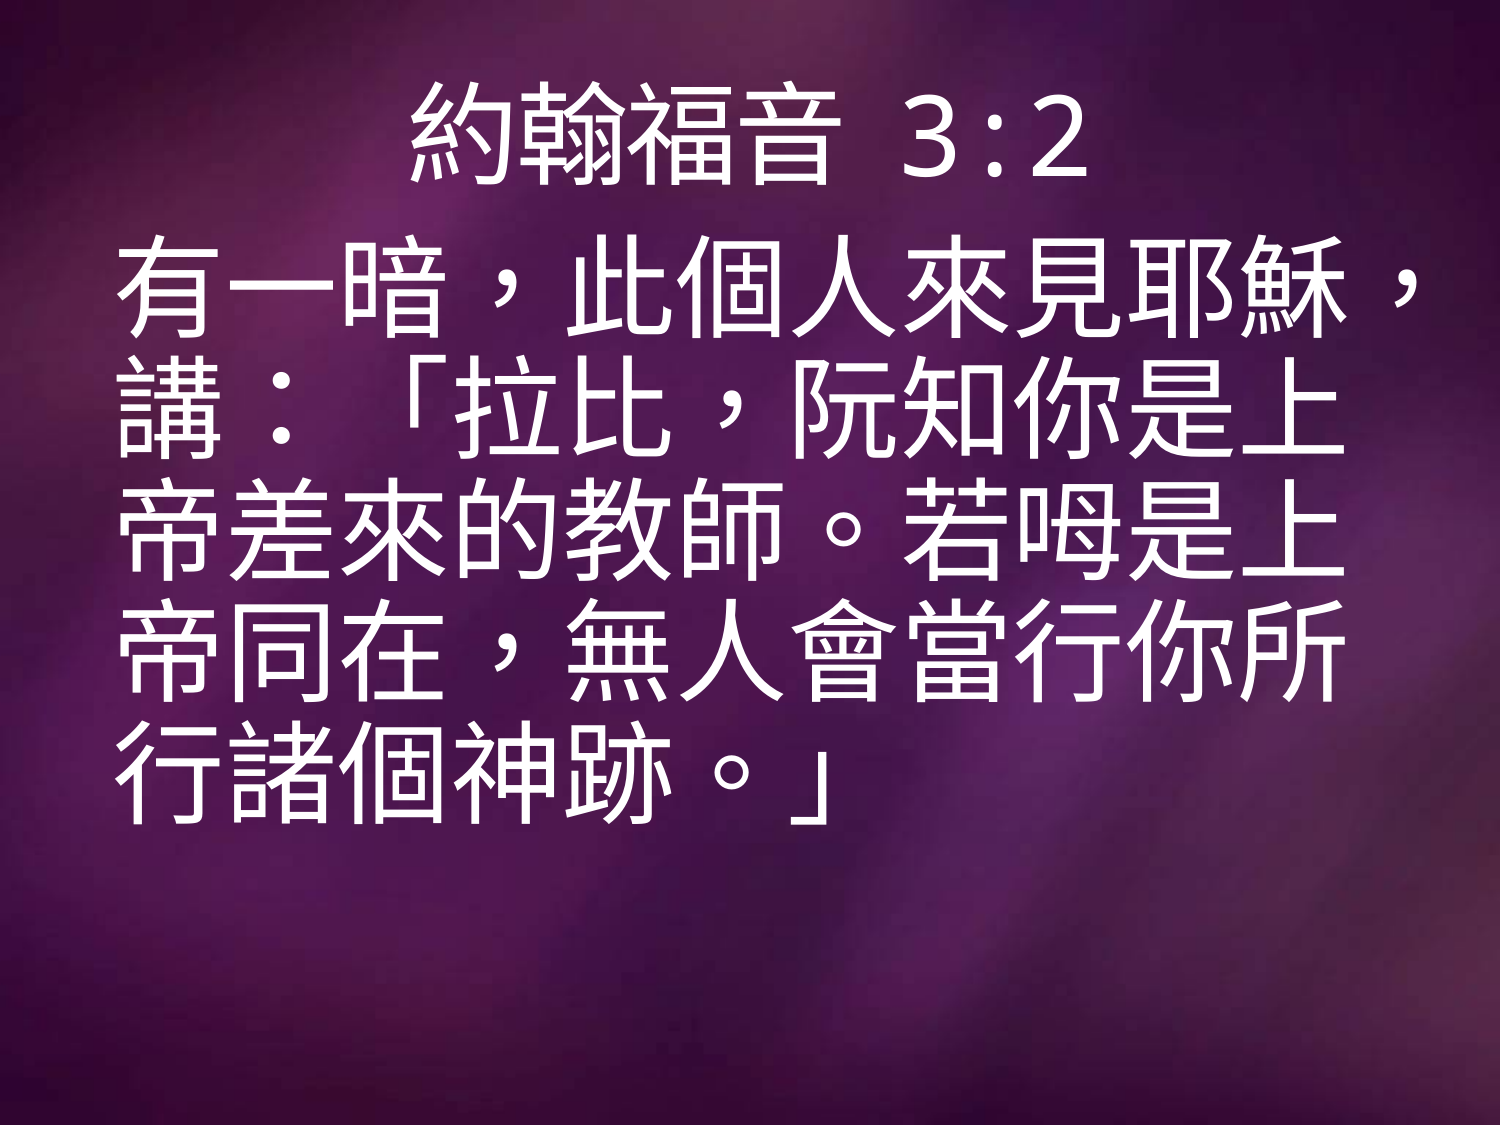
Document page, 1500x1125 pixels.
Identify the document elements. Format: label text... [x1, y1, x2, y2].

list 有一暗，此個人來見耶穌，講：「拉比，阮知你是上帝差來的教師。若呣是上帝同在，無人會當行你所行諸個神跡。」 [112, 231, 1400, 846]
title 約翰福音 3:2 [62, 63, 1438, 200]
picture [0, 0, 1500, 1125]
